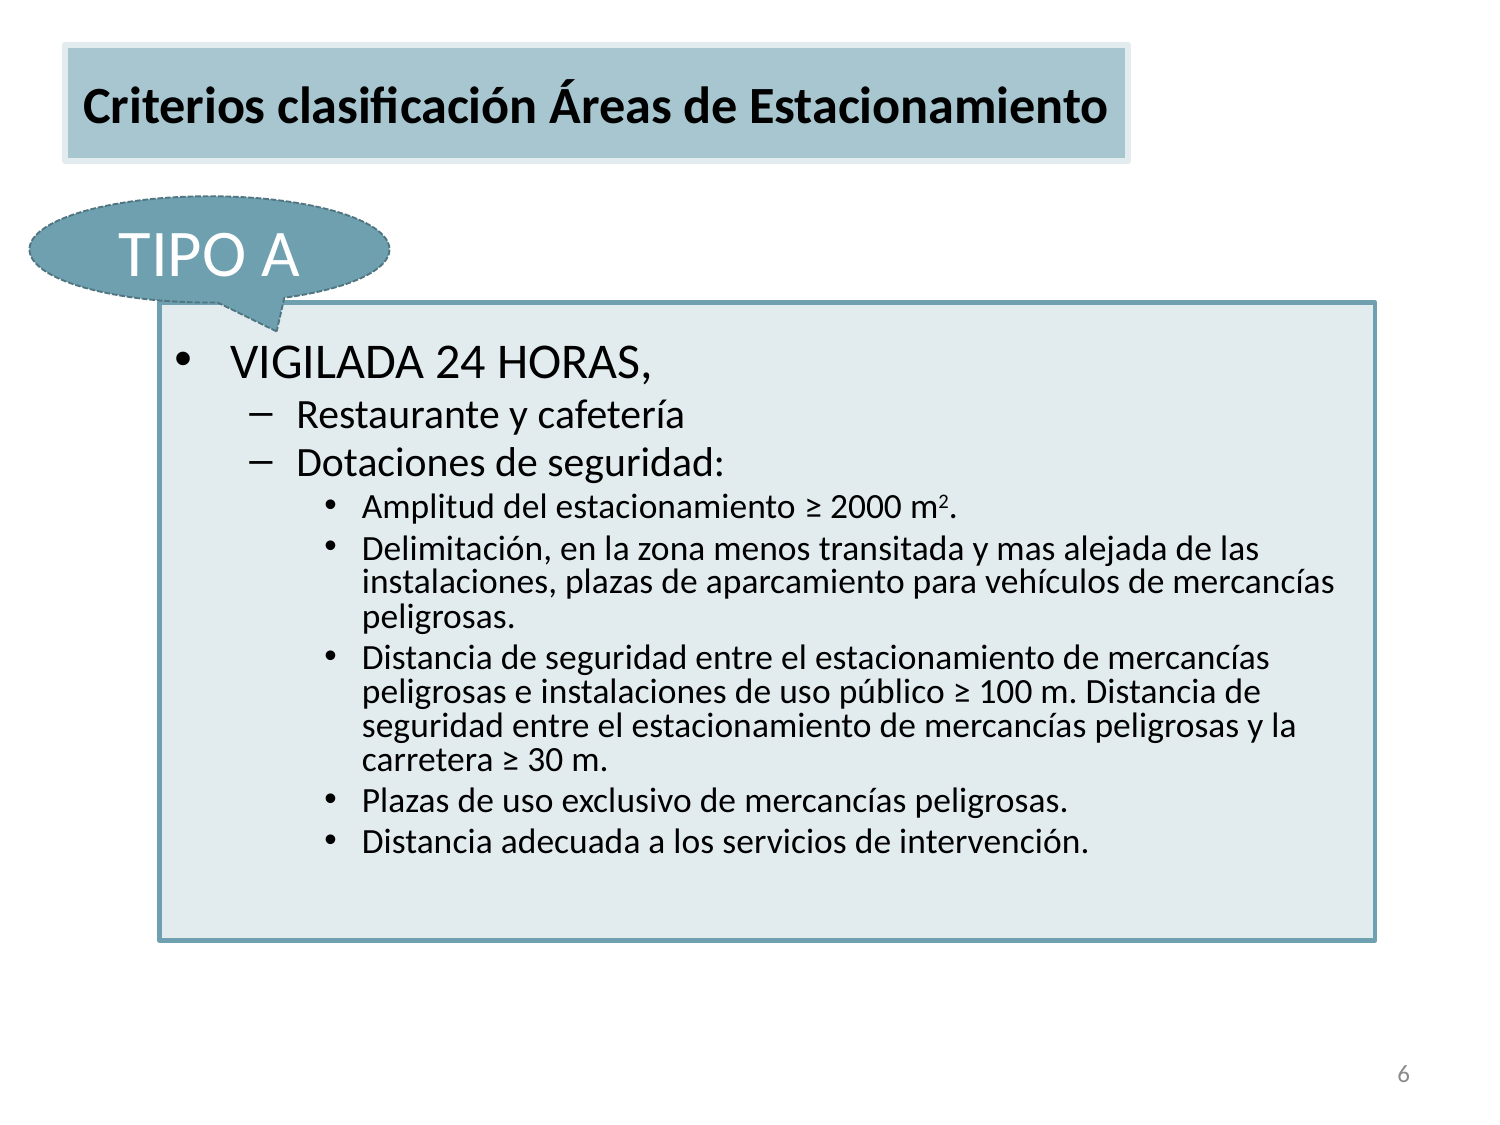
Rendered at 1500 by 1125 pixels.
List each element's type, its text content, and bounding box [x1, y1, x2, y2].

list VIGILADA 24 HORAS, Restaurante y cafetería Dotaciones de seguridad: Amplitud del estacionamiento ≥ 2000 m2. Delimitación, en la zona menos transitada y mas alejada de las instalaciones, plazas de aparcamiento para vehículos de mercancías peligrosas. Distancia de seguridad entre el estacionamiento de mercancías peligrosas e instalaciones de uso público ≥ 100 m. Distancia de seguridad entre el estacionamiento de mercancías peligrosas y la carretera ≥ 30 m. Plazas de uso exclusivo de mercancías peligrosas. Distancia adecuada a los servicios de intervención. [159, 302, 1375, 941]
text_box Criterios clasificación Áreas de Estacionamiento [64, 45, 1128, 161]
text_box TIPO A [28, 195, 391, 333]
slide_number 6 [1074, 1042, 1425, 1103]
